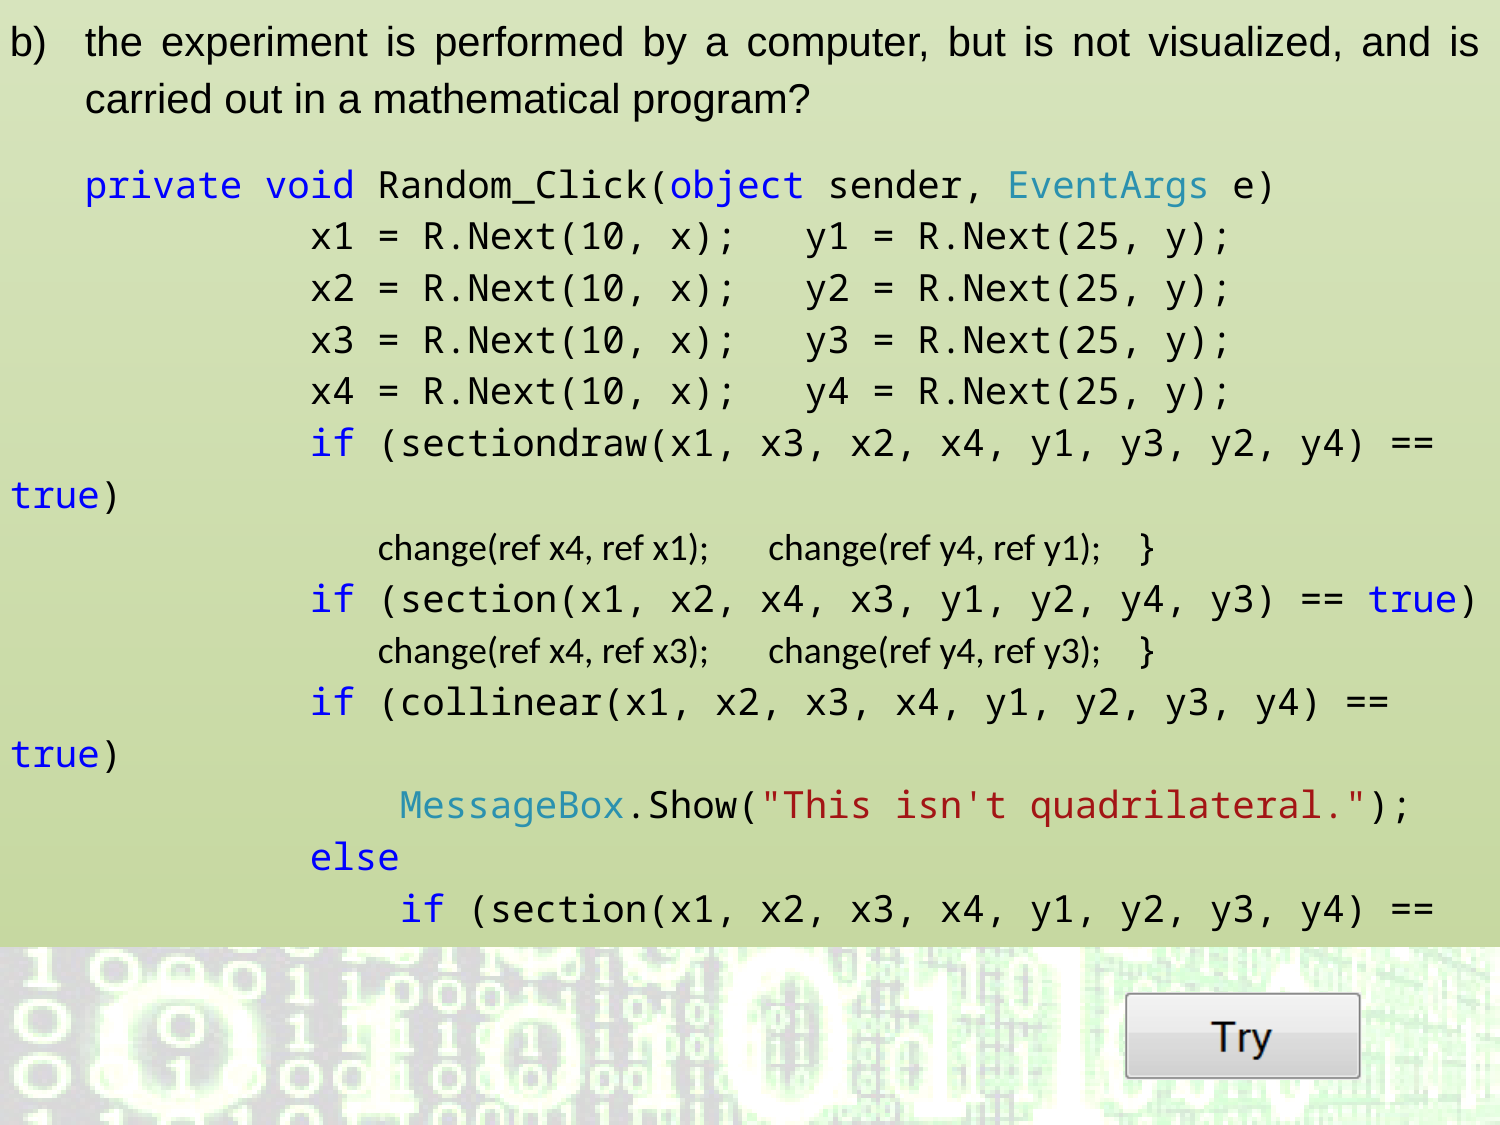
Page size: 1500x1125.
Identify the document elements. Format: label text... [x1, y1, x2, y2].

picture [0, 947, 1500, 1125]
text_box the experiment is performed by a computer, but is not visualized, and is carried out in a mathematical program? private void Random_Click(object sender, EventArgs e) x1 = R.Next(10, x); y1 = R.Next(25, y); x2 = R.Next(10, x); y2 = R.Next(25, y); x3 = R.Next(10, x); y3 = R.Next(25, y); x4 = R.Next(10, x); y4 = R.Next(25, y); if (sectiondraw(x1, x3, x2, x4, y1, y3, y2, y4) == true) change(ref x4, ref x1); change(ref y4, ref y1); } if (section(x1, x2, x4, x3, y1, y2, y4, y3) == true) change(ref x4, ref x3); change(ref y4, ref y3); } if (collinear(x1, x2, x3, x4, y1, y2, y3, y4) == true) MessageBox.Show("This isn't quadrilateral."); else if (section(x1, x2, x3, x4, y1, y2, y3, y4) == true) con++; n++; [0, 0, 1496, 945]
